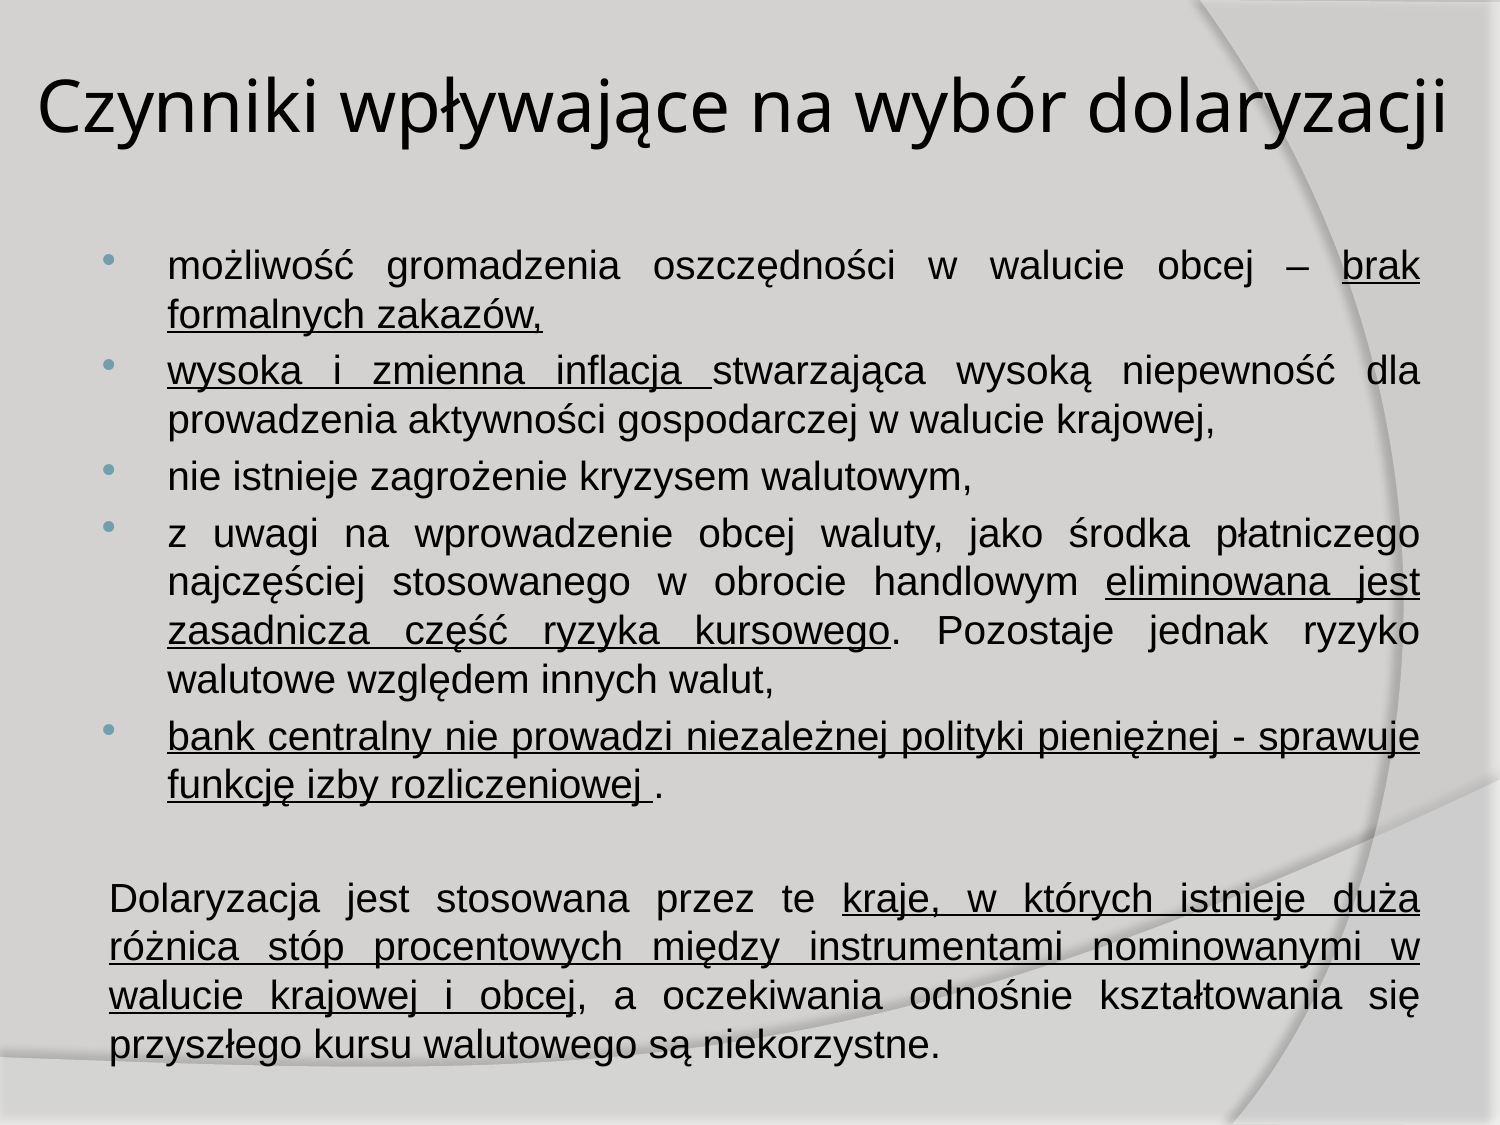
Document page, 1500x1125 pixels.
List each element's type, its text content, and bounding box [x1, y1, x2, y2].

list możliwość gromadzenia oszczędności w walucie obcej – brak formalnych zakazów, wysoka i zmienna inflacja stwarzająca wysoką niepewność dla prowadzenia aktywności gospodarczej w walucie krajowej, nie istnieje zagrożenie kryzysem walutowym, z uwagi na wprowadzenie obcej waluty, jako środka płatniczego najczęściej stosowanego w obrocie handlowym eliminowana jest zasadnicza część ryzyka kursowego. Pozostaje jednak ryzyko walutowe względem innych walut, bank centralny nie prowadzi niezależnej polityki pieniężnej - sprawuje funkcję izby rozliczeniowej . Dolaryzacja jest stosowana przez te kraje, w których istnieje duża różnica stóp procentowych między instrumentami nominowanymi w walucie krajowej i obcej, a oczekiwania odnośnie kształtowania się przyszłego kursu walutowego są niekorzystne. [88, 231, 1436, 1083]
title Czynniki wpływające na wybór dolaryzacji [29, 45, 1471, 161]
